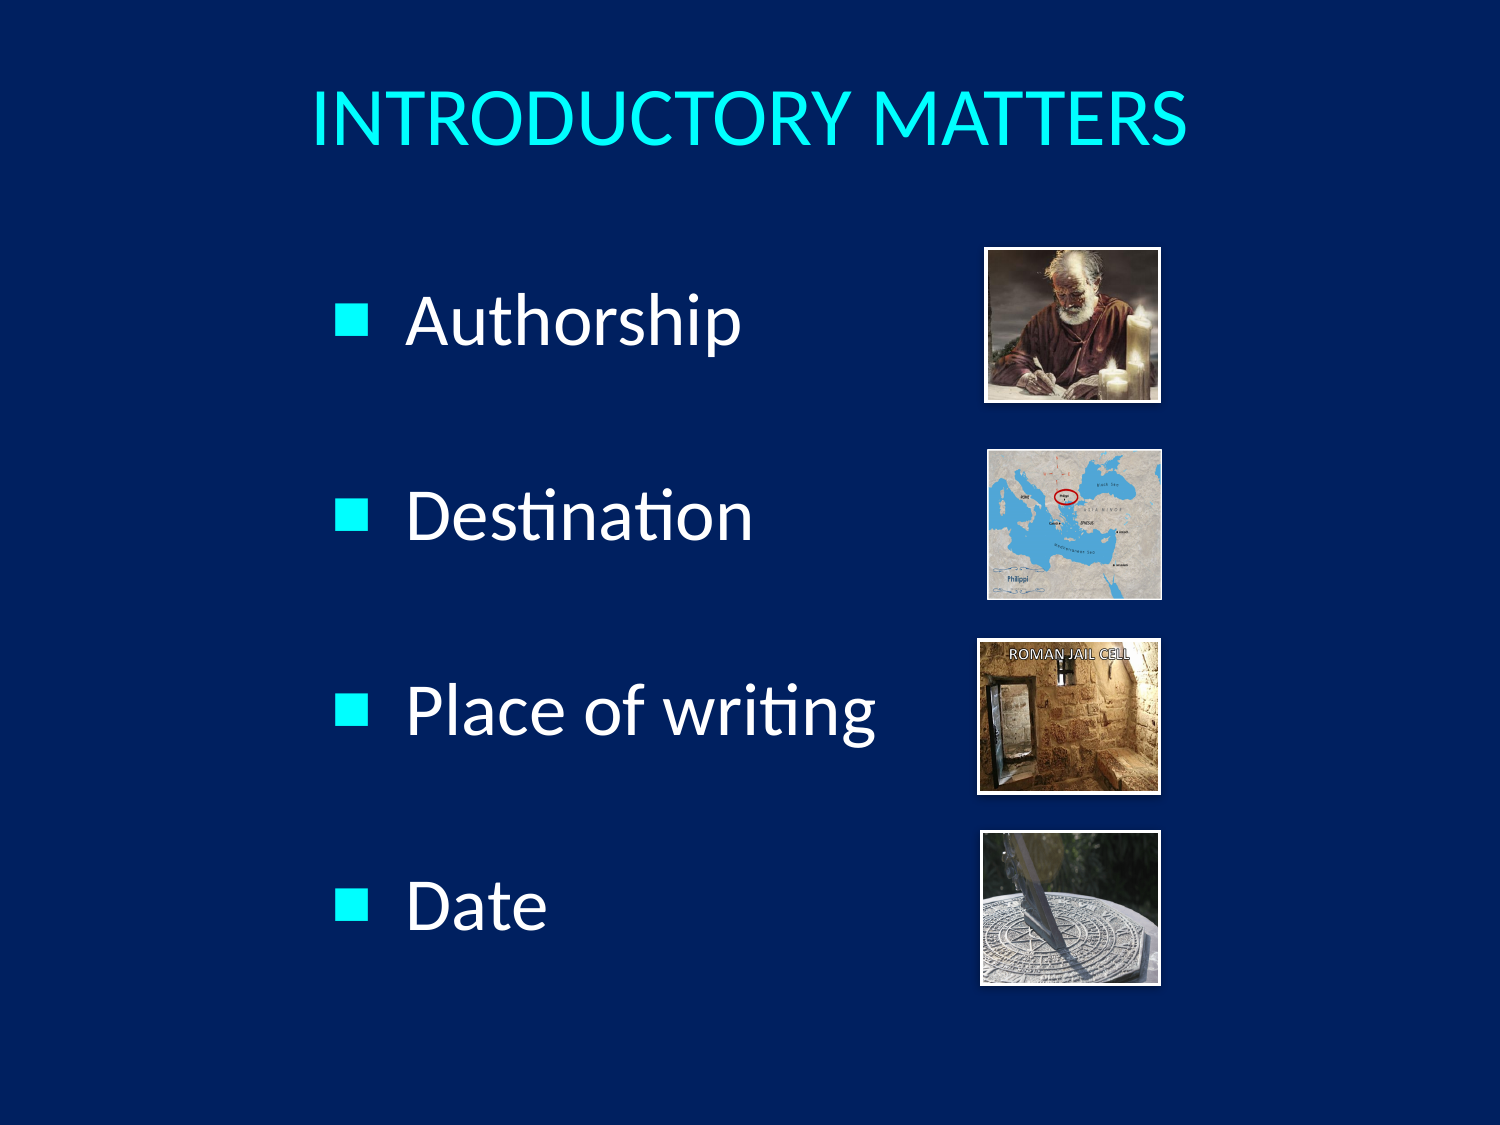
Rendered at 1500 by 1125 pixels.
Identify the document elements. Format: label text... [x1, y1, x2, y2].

table_cell Place of writing [316, 619, 959, 814]
table_cell [959, 424, 1184, 619]
table_header [959, 229, 1184, 424]
table_cell [959, 814, 1184, 1009]
picture [982, 832, 1159, 984]
table_cell [959, 619, 1184, 814]
picture [987, 449, 1162, 601]
picture [979, 641, 1159, 792]
table_cell Destination [316, 424, 959, 619]
picture [987, 249, 1159, 401]
table_header Authorship [316, 229, 959, 424]
title INTRODUCTORY MATTERS [118, 37, 1382, 188]
table_cell Date [316, 814, 959, 1009]
